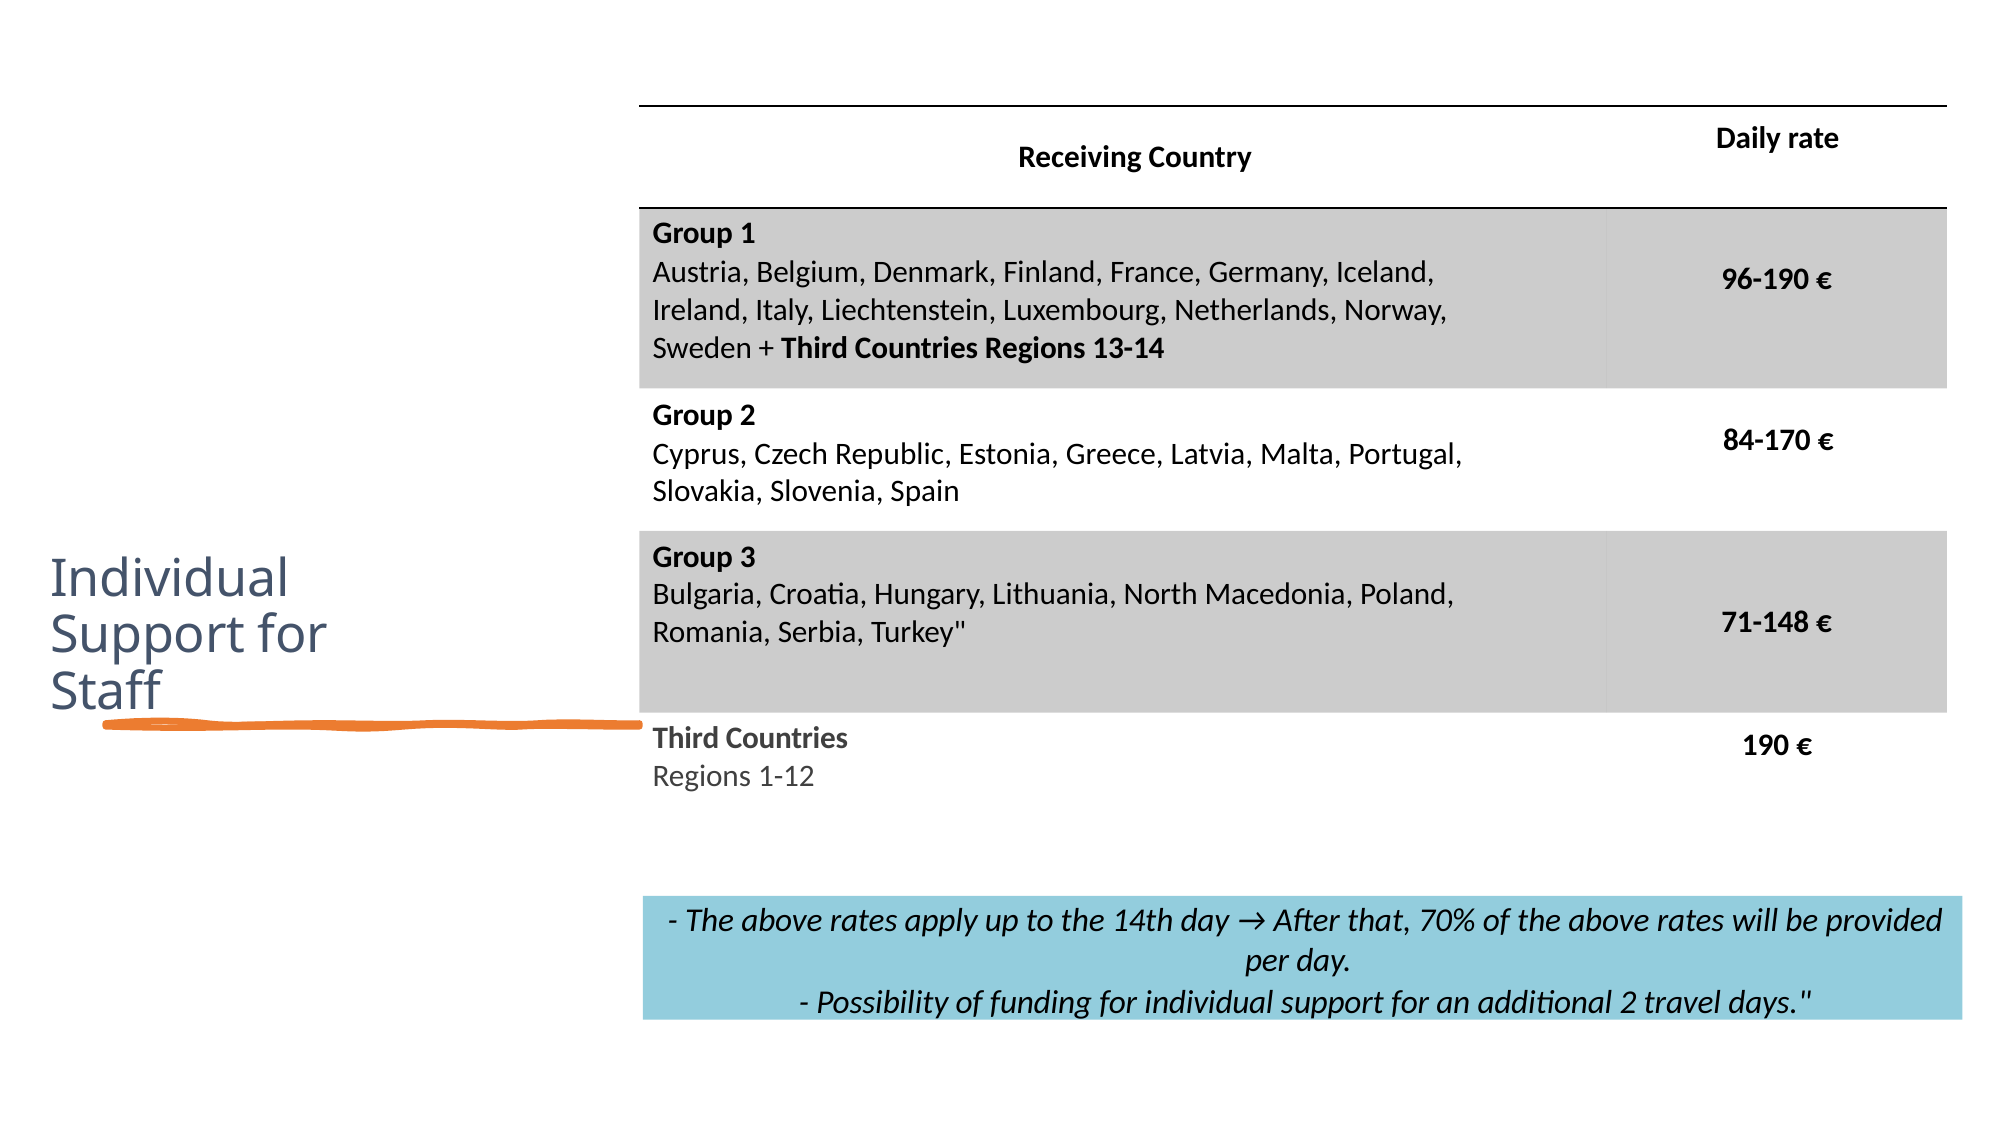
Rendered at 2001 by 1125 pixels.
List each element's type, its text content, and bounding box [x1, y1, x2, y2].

text_box Daily rate [1648, 115, 1906, 155]
text_box Individual Support for Staff [48, 541, 98, 720]
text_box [639, 813, 1948, 942]
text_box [102, 530, 1948, 732]
text_box Receiving Country [1016, 134, 1274, 174]
text_box Group 2 Cyprus, Czech Republic, Estonia, Greece, Latvia, Malta, Portugal, Slovakia, Slovenia, Spain [650, 397, 1558, 508]
text_box - The above rates apply up to the 14th day → After that, 70% of the above rates will be provided per day. - Possibility of funding for individual support for an additional 2 travel days." [642, 895, 1963, 1020]
text_box 190 € [1739, 743, 1815, 762]
text_box 84-170 € [1711, 417, 1844, 457]
text_box Third Countries Regions 1-12 [650, 743, 850, 793]
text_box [639, 206, 1948, 389]
